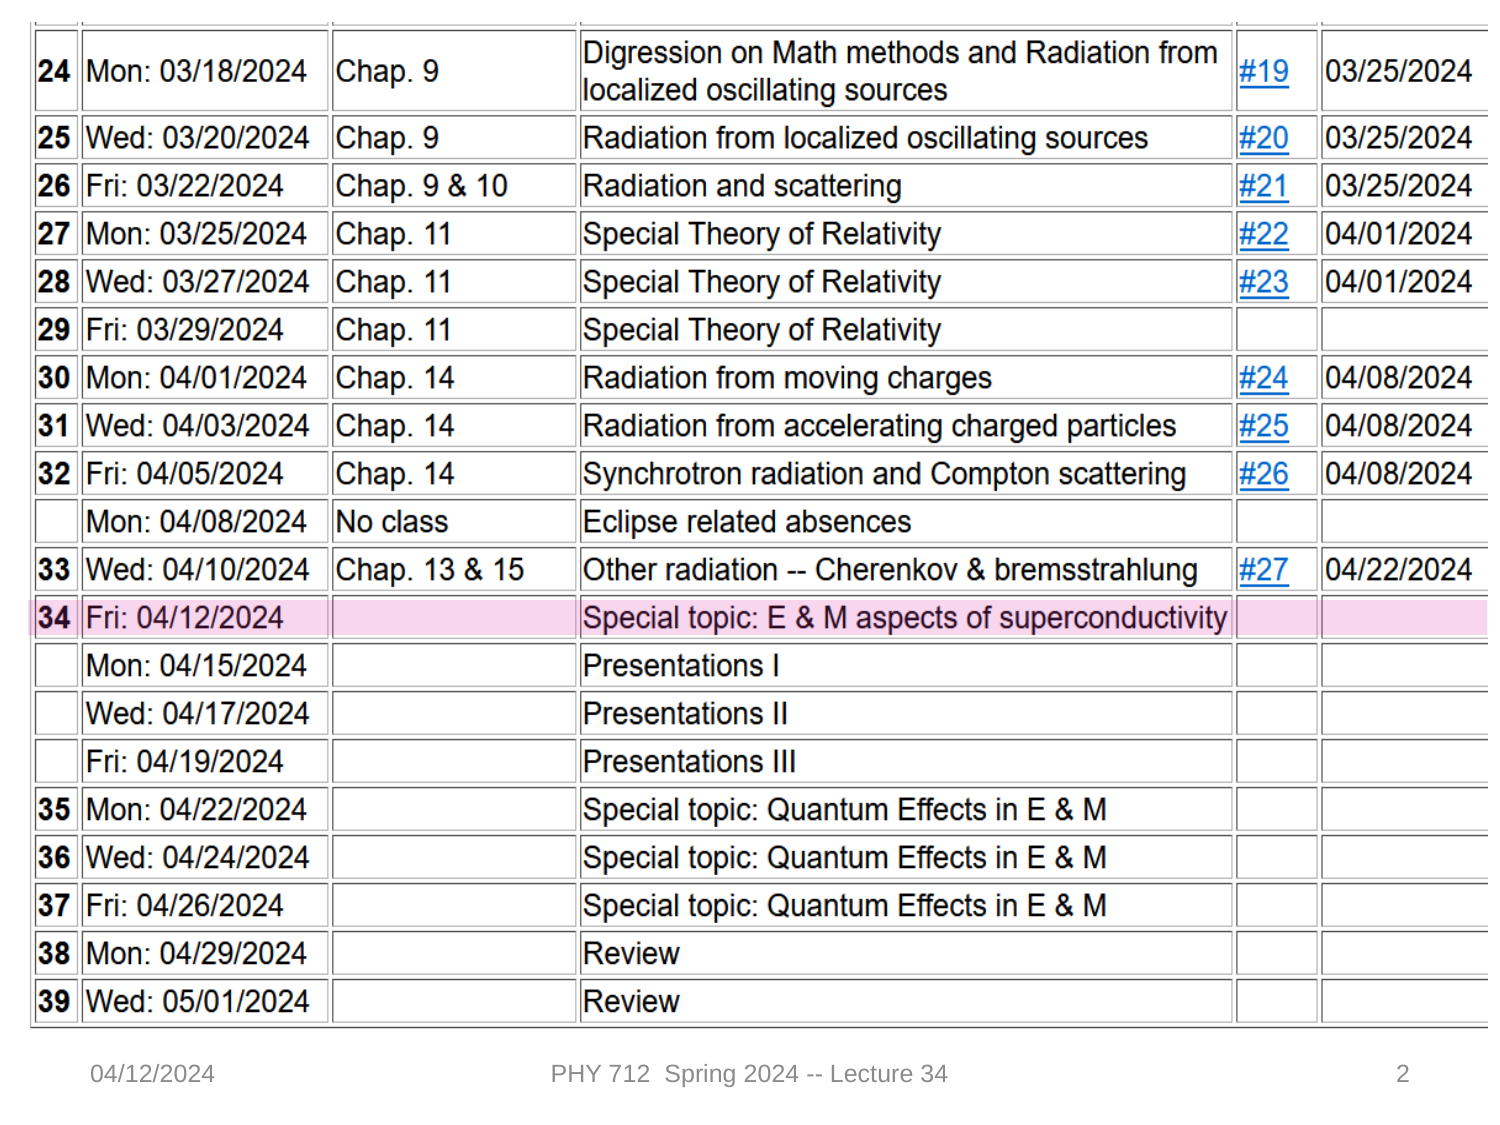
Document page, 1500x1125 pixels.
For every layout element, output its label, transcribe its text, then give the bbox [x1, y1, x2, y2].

footer PHY 712 Spring 2024 -- Lecture 34 [512, 1051, 988, 1103]
picture [19, 22, 1488, 1043]
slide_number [75, 1051, 425, 1103]
slide_number 2 [1074, 1051, 1425, 1103]
